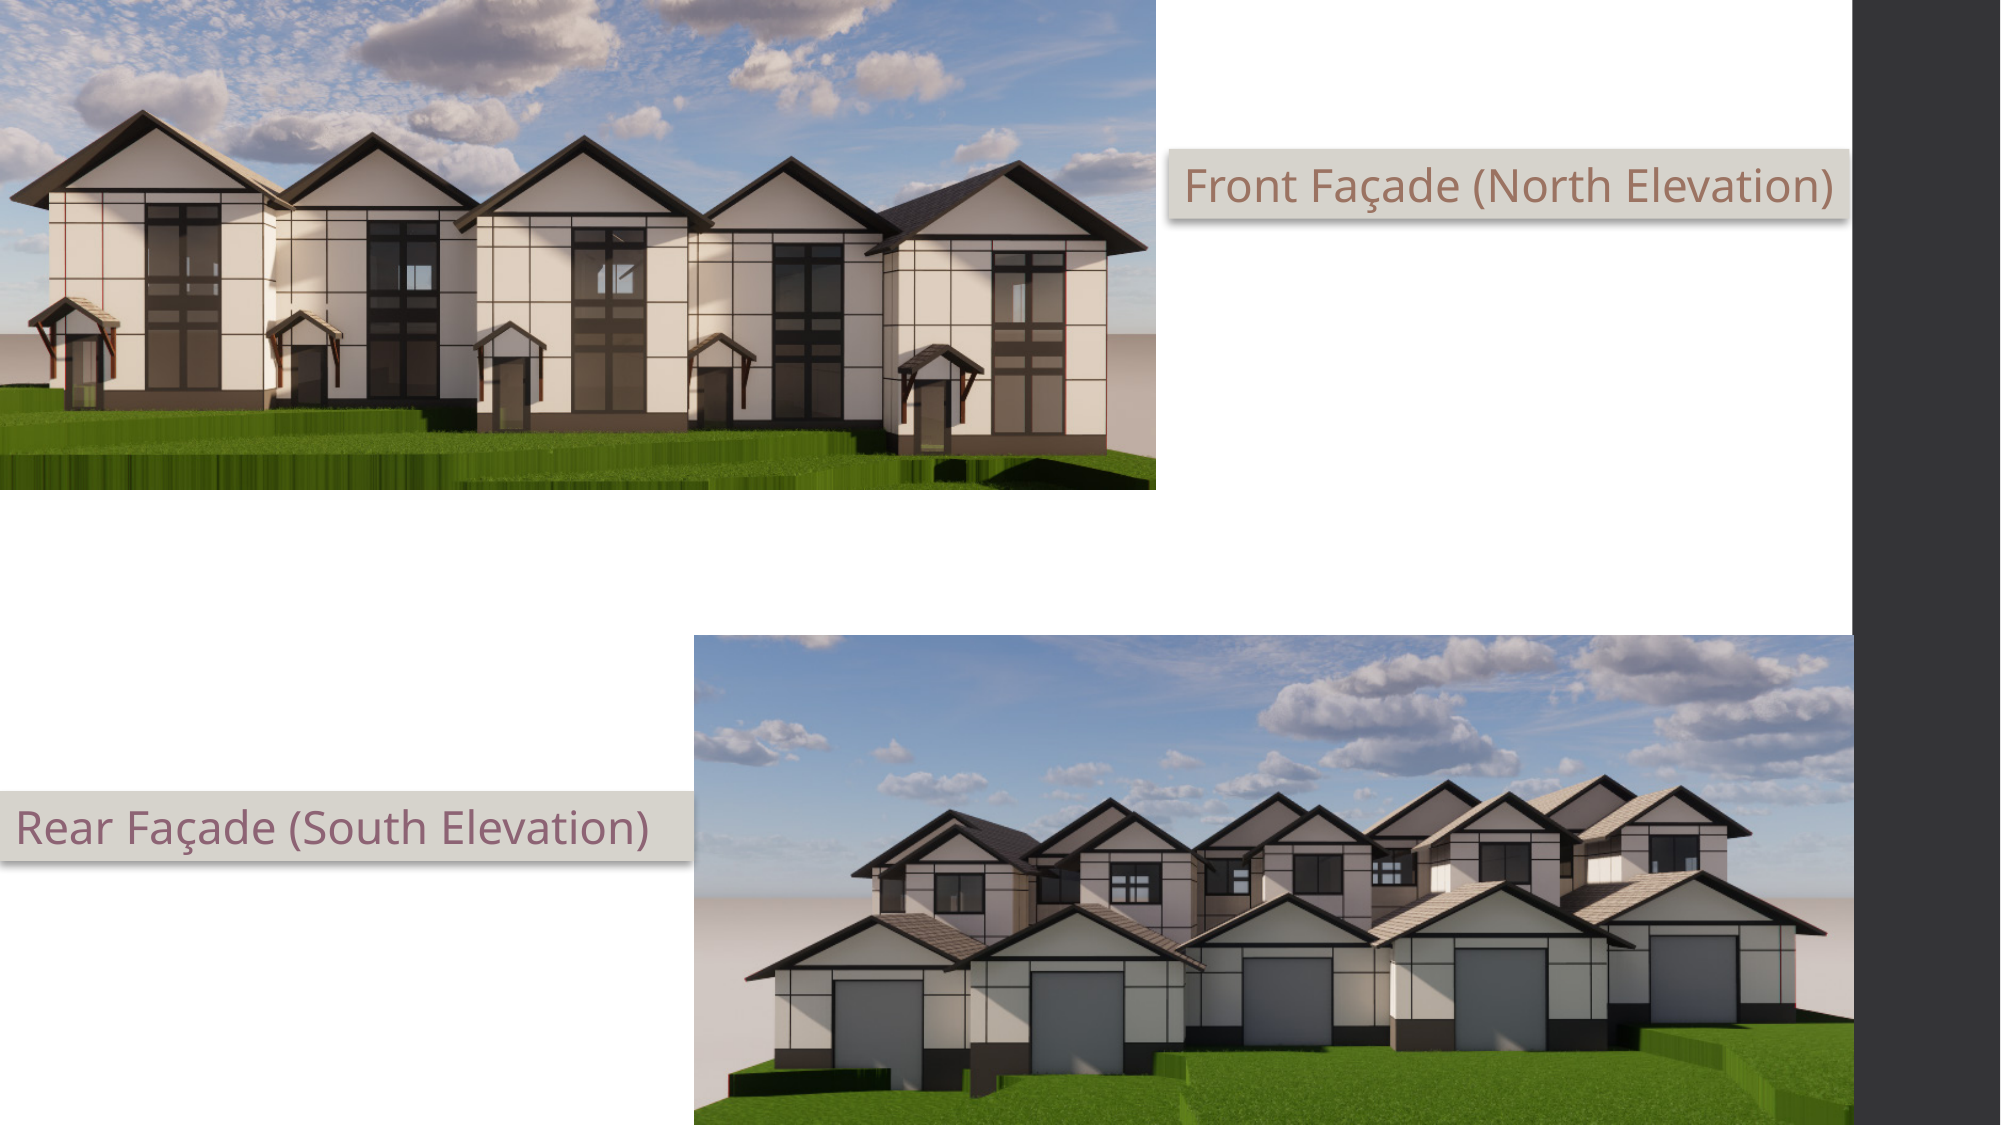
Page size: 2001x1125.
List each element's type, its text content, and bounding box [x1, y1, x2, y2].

text_box Front Façade (North Elevation) [1168, 148, 1850, 219]
picture [0, 0, 1157, 490]
text_box Rear Façade (South Elevation) [0, 791, 687, 861]
picture [693, 635, 1854, 1125]
